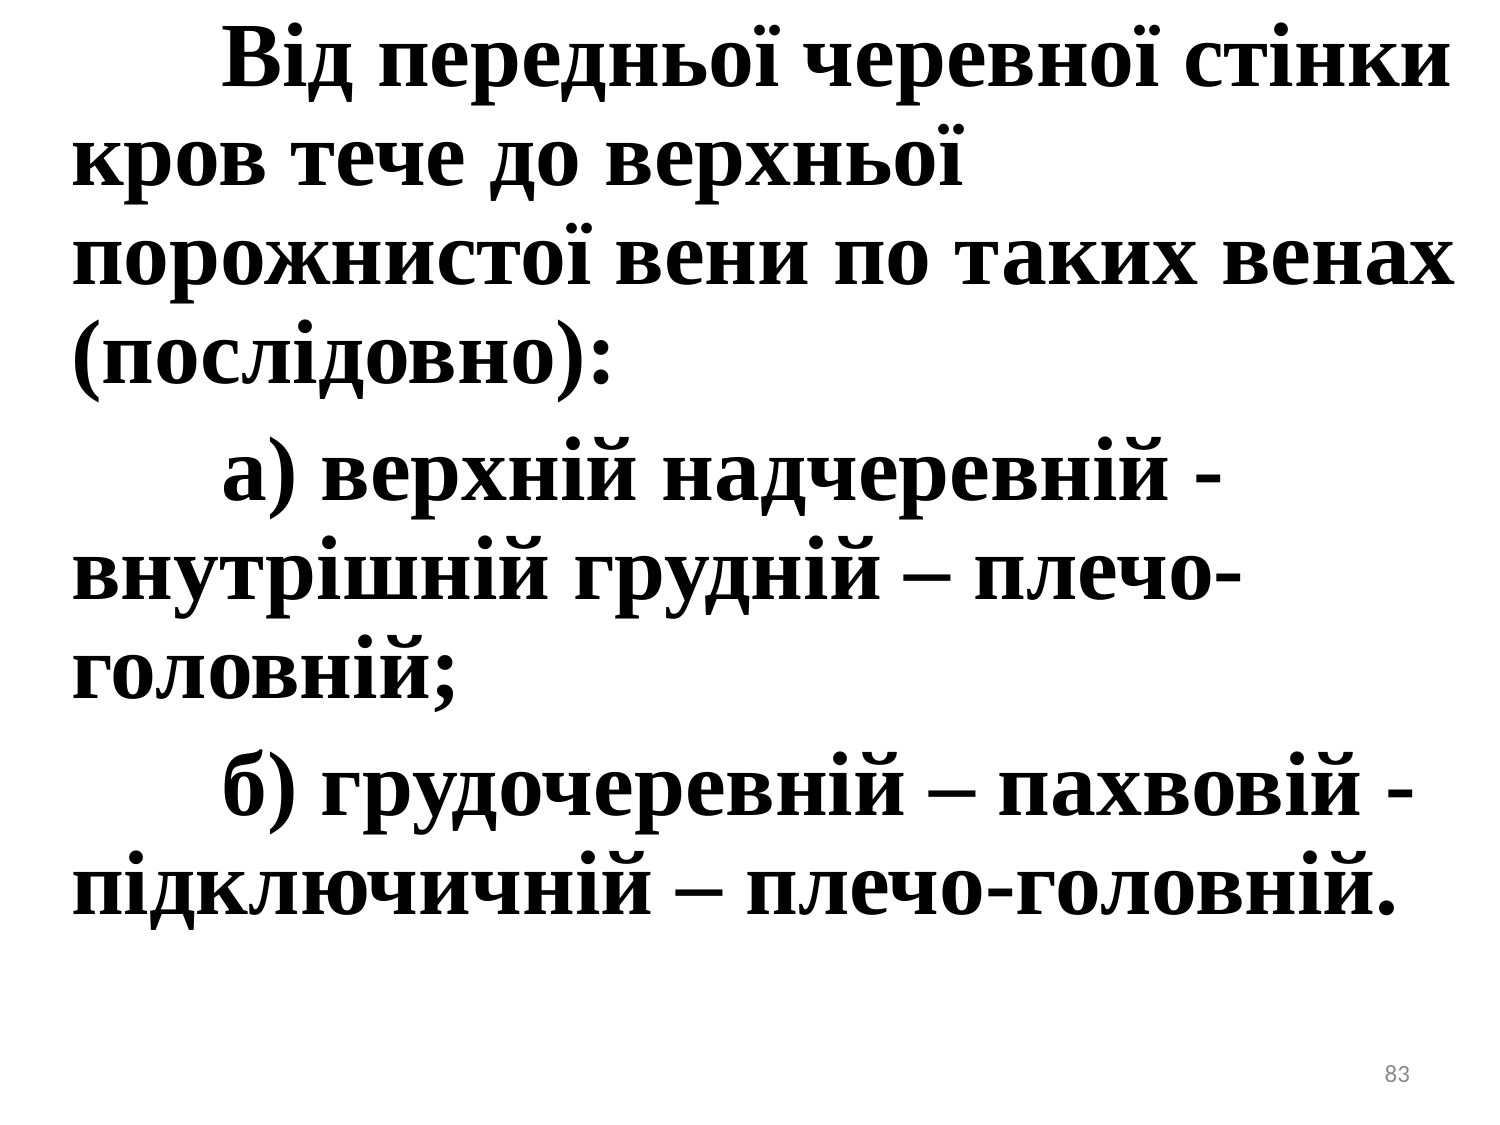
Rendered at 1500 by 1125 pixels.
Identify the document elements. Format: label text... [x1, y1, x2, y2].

list Від передньої черевної стінки кров тече до верхньої порожнистої вени по таких венах (послідовно): а) верхній надчеревній - внутрішній грудній – плечо-головній; б) грудочеревній – пахвовій - підключичній – плечо-головній. [0, 0, 1500, 1059]
slide_number 83 [1074, 1059, 1425, 1103]
